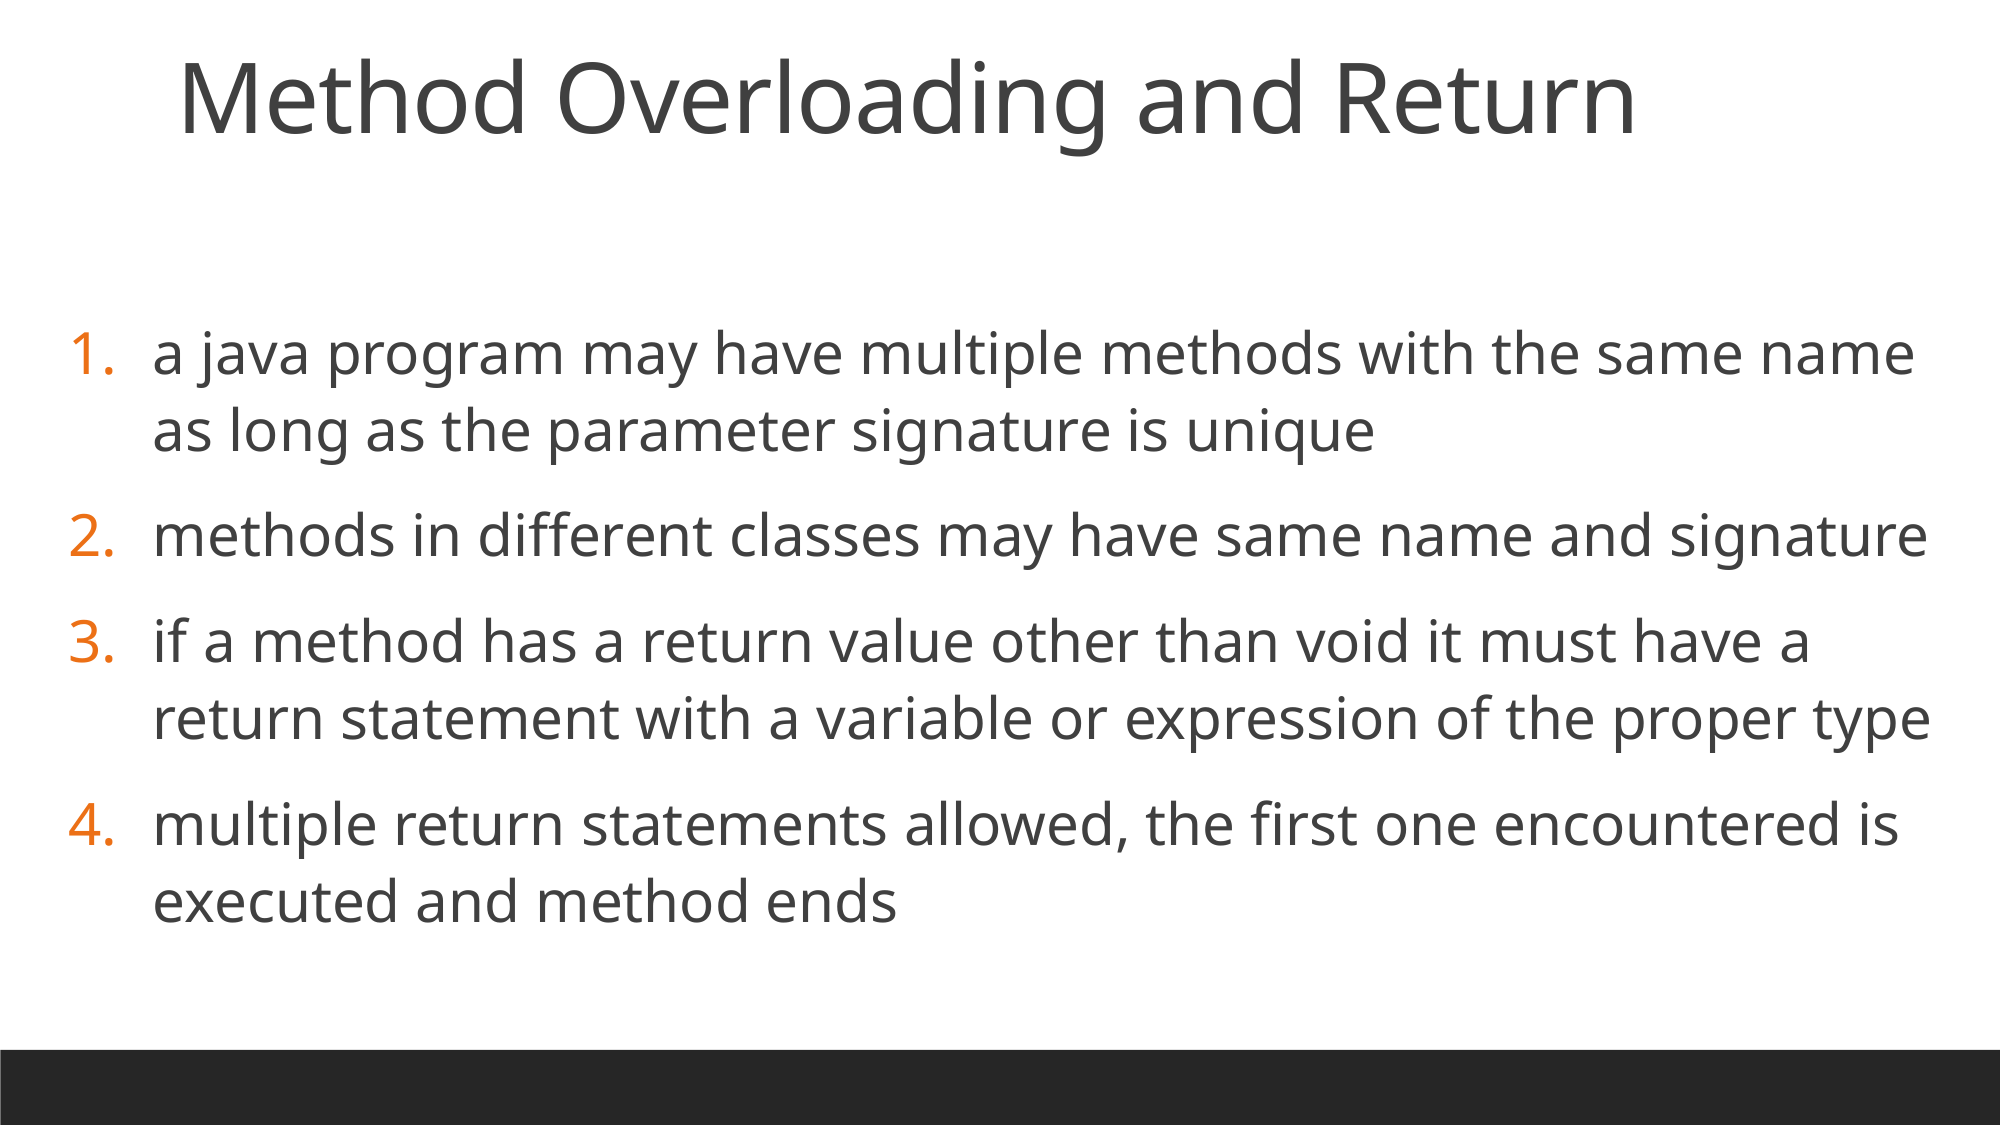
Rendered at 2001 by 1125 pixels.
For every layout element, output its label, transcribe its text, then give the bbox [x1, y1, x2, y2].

text_box a java program may have multiple methods with the same name as long as the parameter signature is unique methods in different classes may have same name and signature if a method has a return value other than void it must have a return statement with a variable or expression of the proper type multiple return statements allowed, the first one encountered is executed and method ends [53, 301, 1982, 1125]
text_box Method Overloading and Return [162, 41, 1812, 164]
